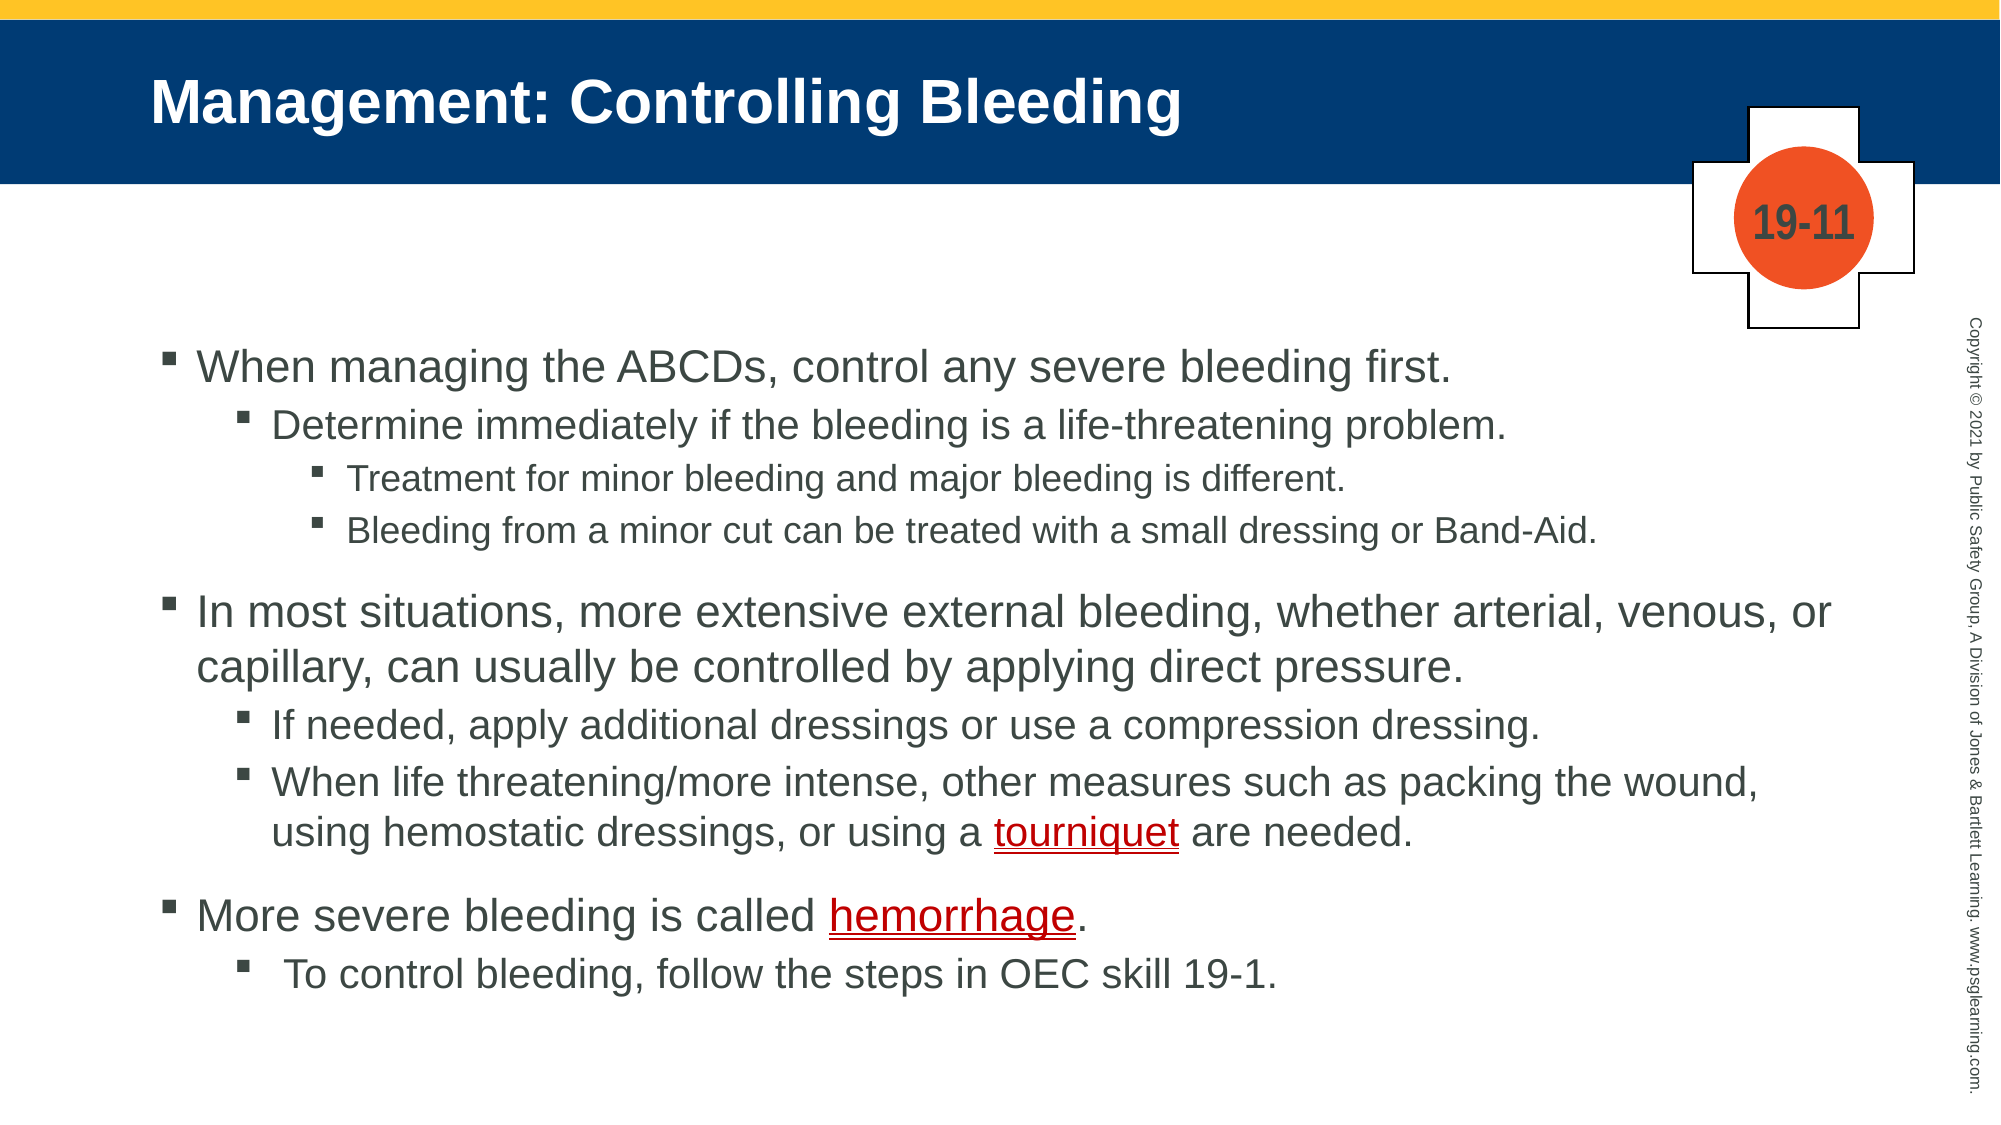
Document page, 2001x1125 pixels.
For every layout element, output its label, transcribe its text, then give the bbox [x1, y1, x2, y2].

title Management: Controlling Bleeding [0, 19, 2000, 185]
list When managing the ABCDs, control any severe bleeding first. Determine immediately if the bleeding is a life-threatening problem. Treatment for minor bleeding and major bleeding is different. Bleeding from a minor cut can be treated with a small dressing or Band-Aid. In most situations, more extensive external bleeding, whether arterial, venous, or capillary, can usually be controlled by applying direct pressure. If needed, apply additional dressings or use a compression dressing. When life threatening/more intense, other measures such as packing the wound, using hemostatic dressings, or using a tourniquet are needed. More severe bleeding is called hemorrhage. To control bleeding, follow the steps in OEC skill 19-1. [144, 329, 1856, 1103]
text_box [1680, 106, 1927, 328]
